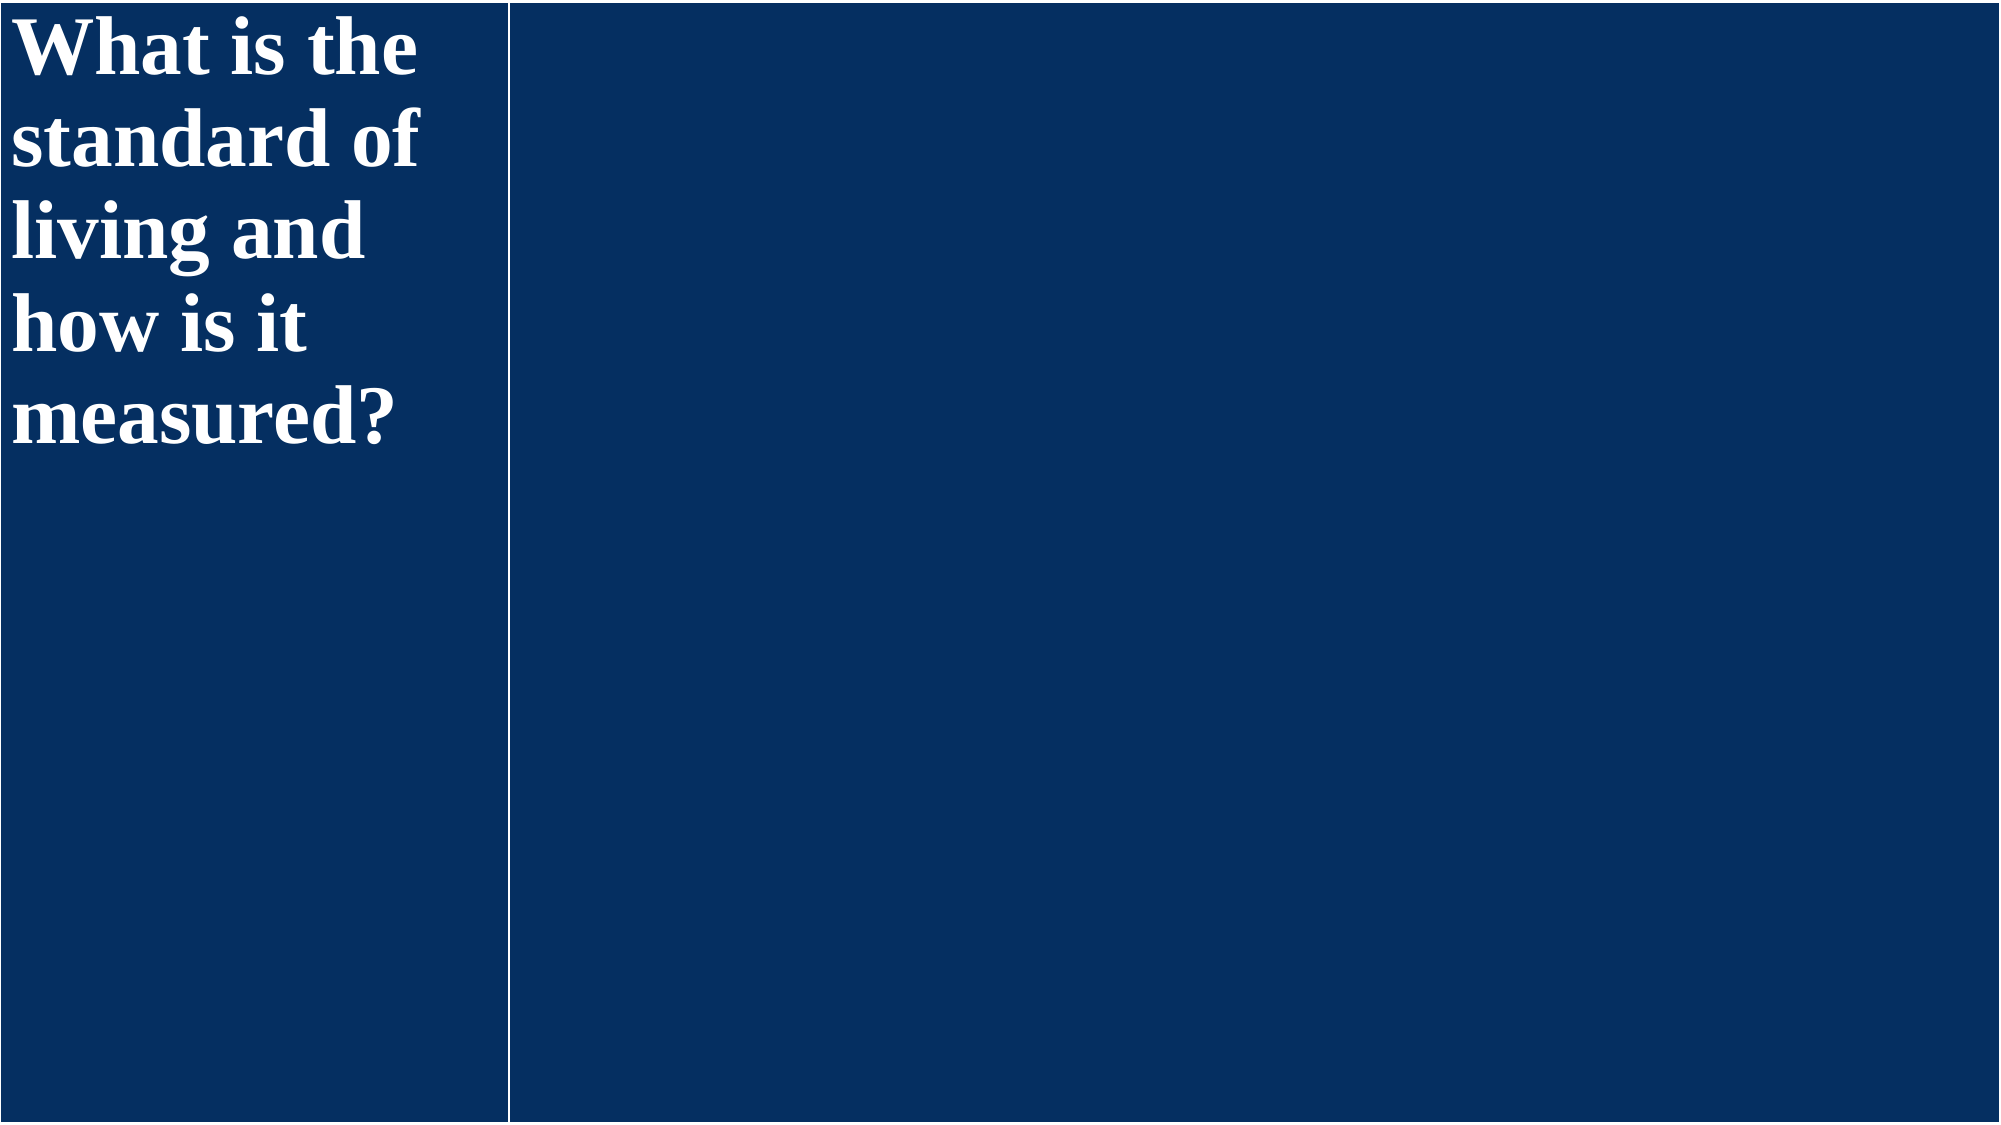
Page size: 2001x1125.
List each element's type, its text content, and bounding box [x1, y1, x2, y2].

table_header [510, 3, 1999, 1122]
table_header What is the standard of living and how is it measured? [1, 3, 508, 1122]
